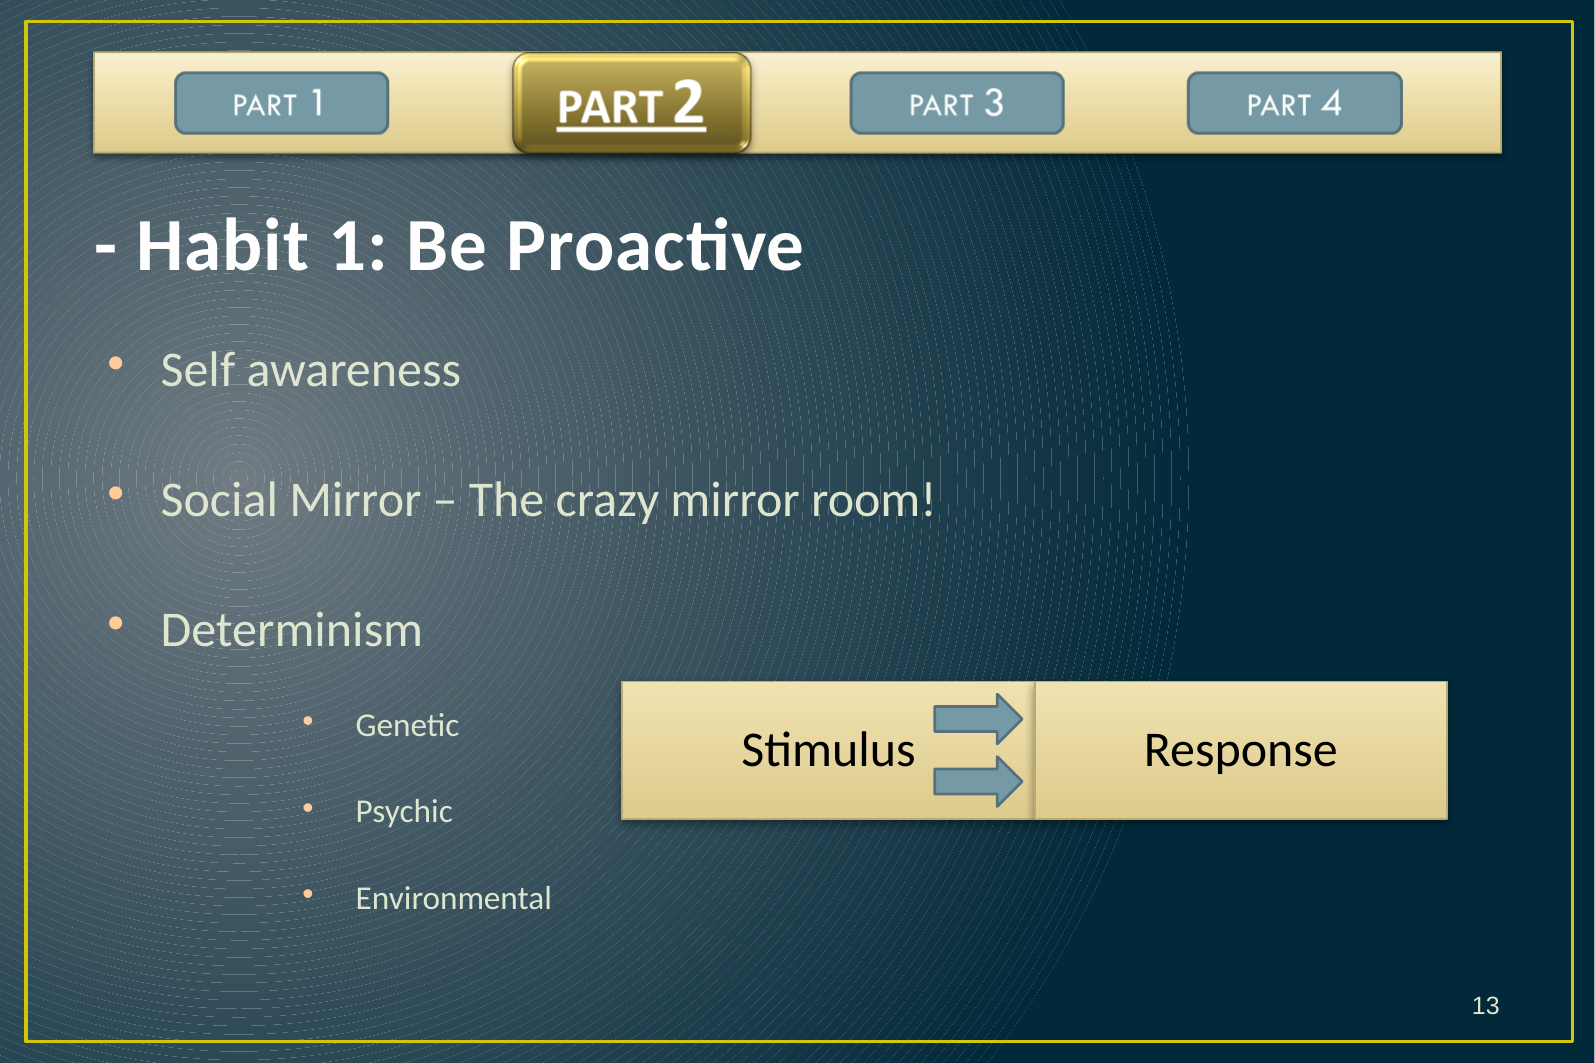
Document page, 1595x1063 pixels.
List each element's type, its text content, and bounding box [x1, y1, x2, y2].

text_box [933, 755, 1024, 808]
text_box Stimulus [621, 681, 1030, 820]
text_box [933, 692, 1024, 746]
title - Habit 1: Be Proactive [79, 206, 1515, 293]
picture [81, 25, 1503, 198]
slide_number 13 [1142, 978, 1515, 1035]
list Self awareness Social Mirror – The crazy mirror room! Determinism Genetic Psychic Environmental [74, 268, 1510, 1063]
text_box Response [1034, 681, 1448, 820]
